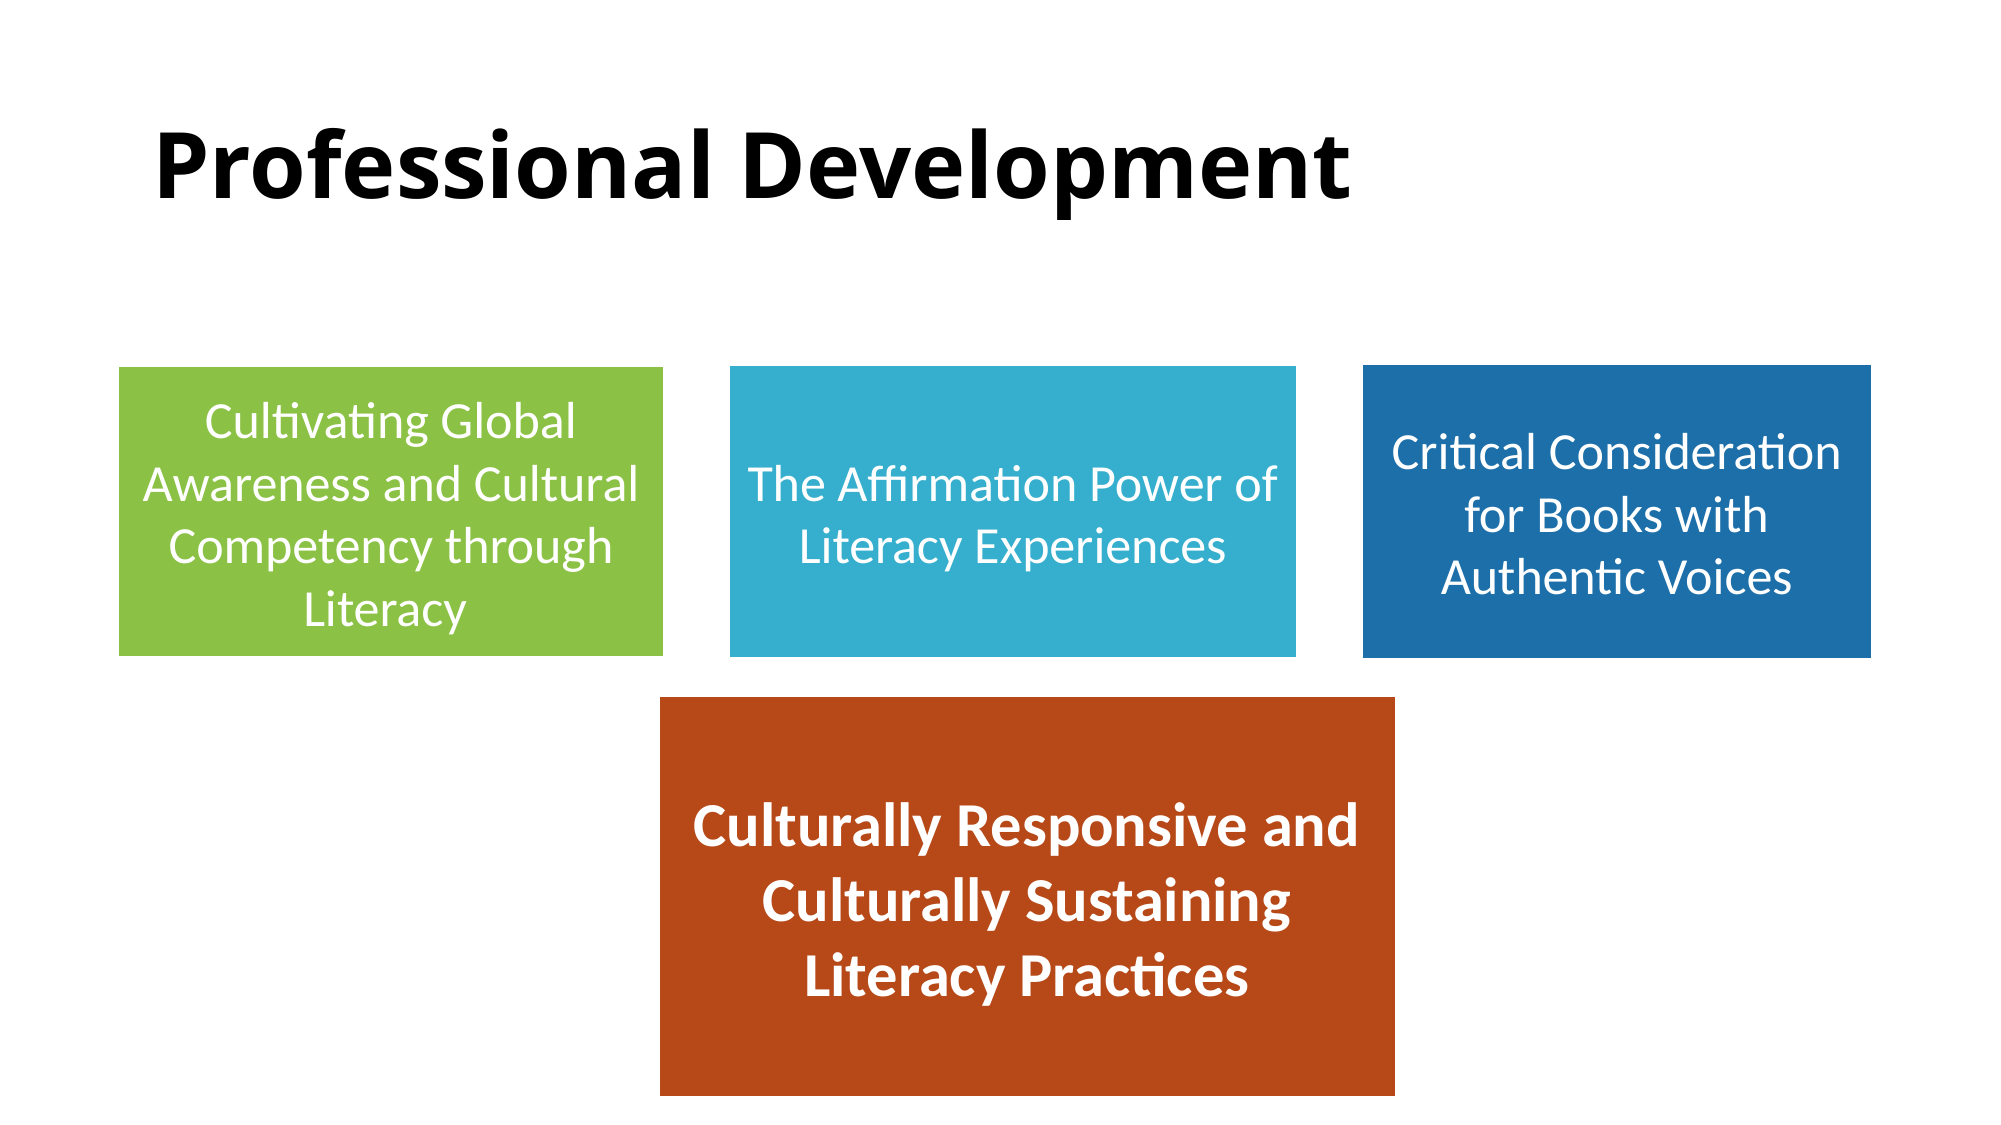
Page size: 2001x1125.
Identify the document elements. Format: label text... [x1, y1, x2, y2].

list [49, 364, 1941, 1125]
title Professional Development [137, 59, 1863, 278]
